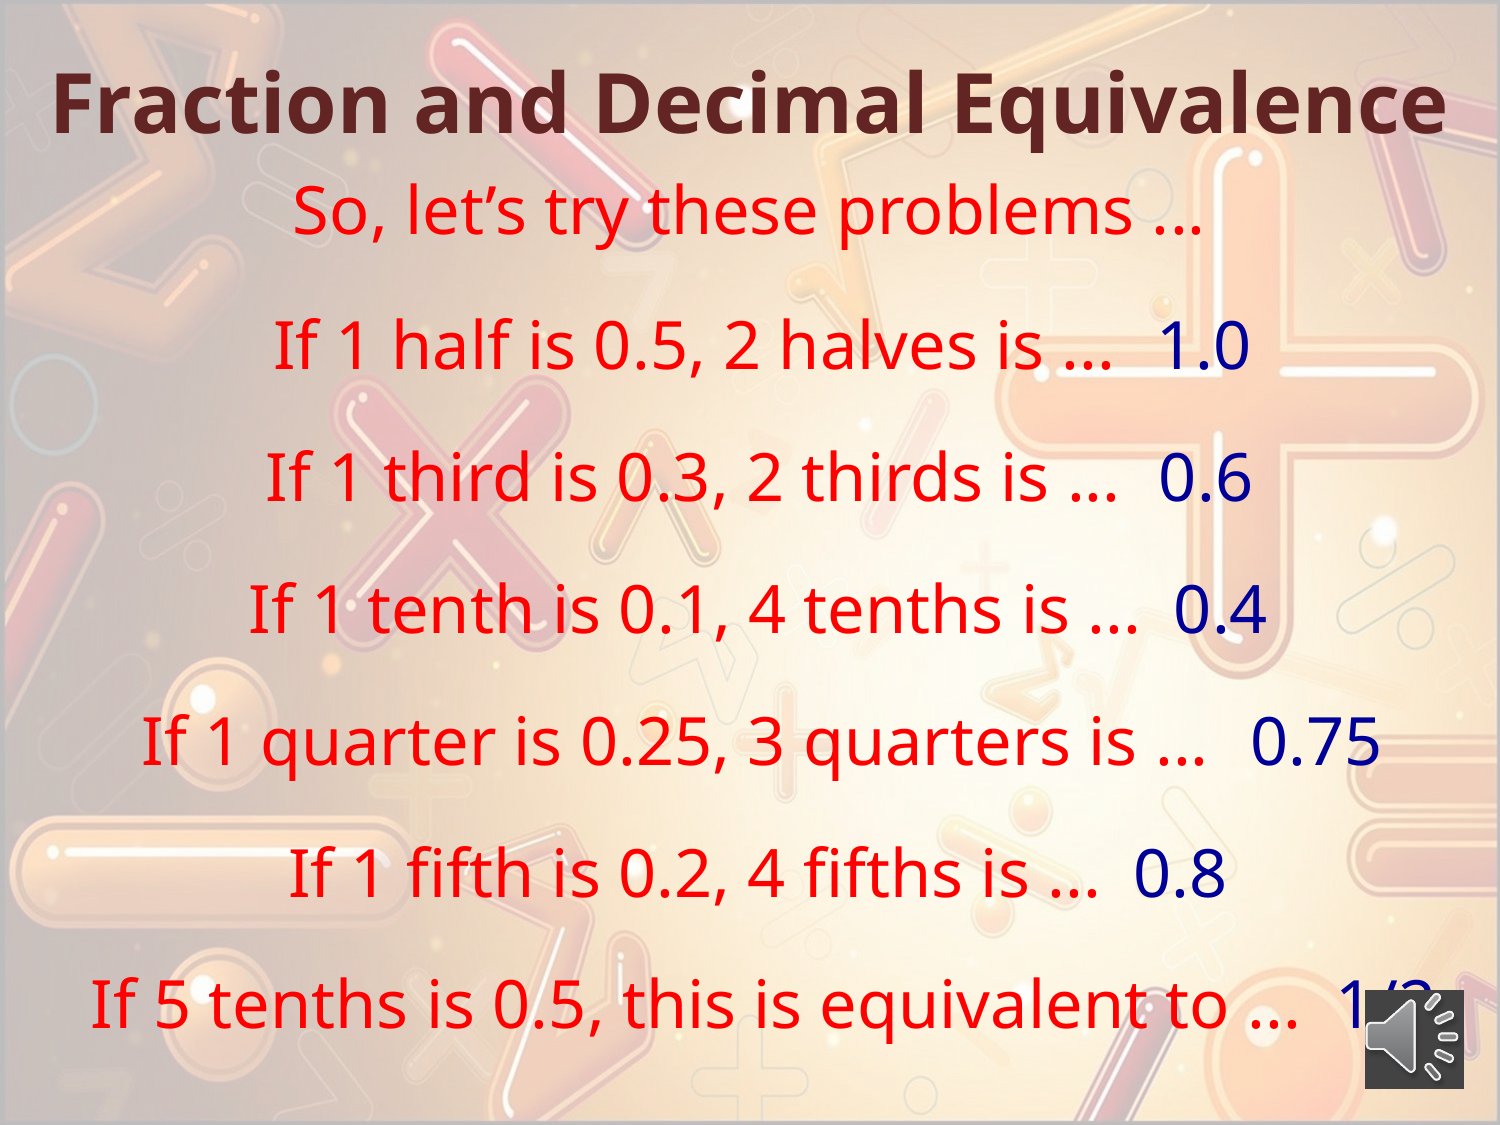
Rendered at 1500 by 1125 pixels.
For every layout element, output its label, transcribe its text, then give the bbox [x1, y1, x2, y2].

text_box 0.6 [1144, 427, 1269, 523]
text_box 1.0 [1141, 295, 1267, 391]
text_box If 5 tenths is 0.5, this is equivalent to ... [75, 954, 1321, 1050]
text_box If 1 tenth is 0.1, 4 tenths is ... [233, 559, 1158, 654]
text_box If 1 half is 0.5, 2 halves is ... [258, 295, 1141, 391]
text_box 1/2 [1321, 954, 1452, 1050]
text_box 0.75 [1235, 691, 1399, 787]
text_box So, let’s try these problems ... [277, 160, 1222, 256]
text_box 0.4 [1158, 559, 1284, 654]
text_box If 1 third is 0.3, 2 thirds is ... [250, 427, 1144, 523]
text_box 0.8 [1118, 823, 1243, 918]
picture [1364, 989, 1465, 1090]
text_box If 1 quarter is 0.25, 3 quarters is ... [126, 691, 1235, 787]
text_box Fraction and Decimal Equivalence [34, 42, 1466, 158]
text_box If 1 fifth is 0.2, 4 fifths is ... [273, 823, 1118, 918]
